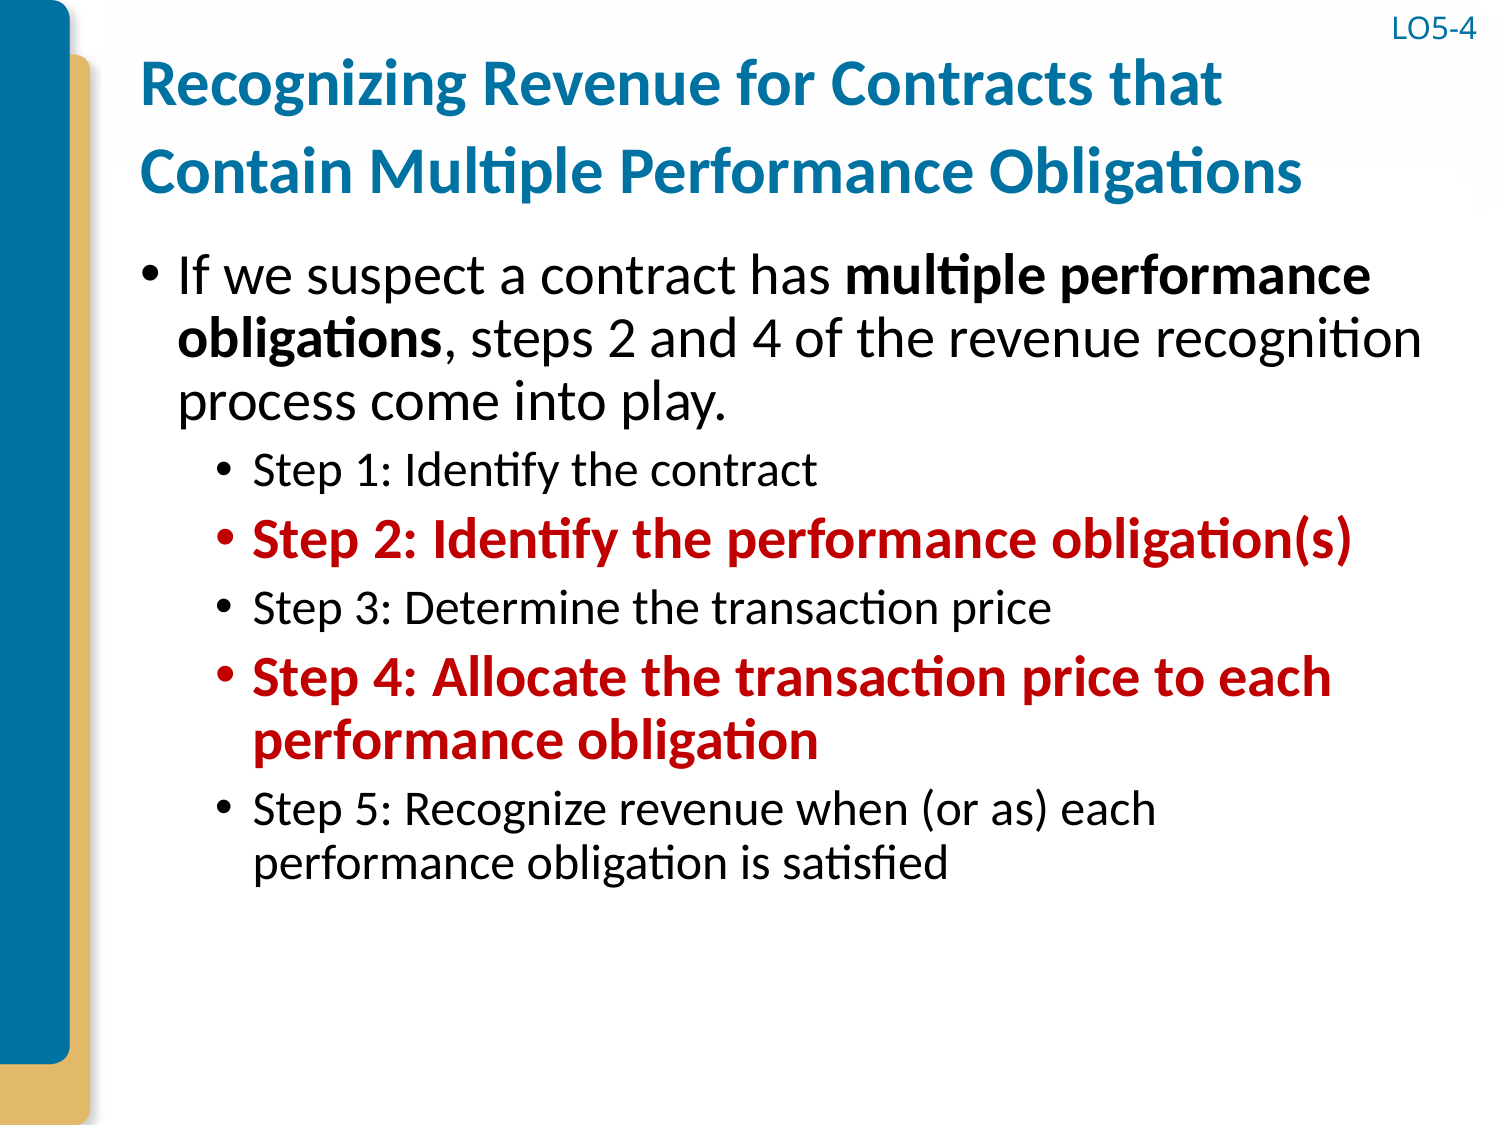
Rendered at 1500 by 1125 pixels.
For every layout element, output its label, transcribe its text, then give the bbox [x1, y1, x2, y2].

picture [0, 0, 1500, 1125]
title Recognizing Revenue for Contracts that Contain Multiple Performance Obligations [124, 0, 1500, 238]
list If we suspect a contract has multiple performance obligations, steps 2 and 4 of the revenue recognition process come into play. Step 1: Identify the contract Step 2: Identify the performance obligation(s) Step 3: Determine the transaction price Step 4: Allocate the transaction price to each performance obligation Step 5: Recognize revenue when (or as) each performance obligation is satisfied [124, 236, 1440, 1067]
text_box LO5-4 [1376, 0, 1498, 60]
